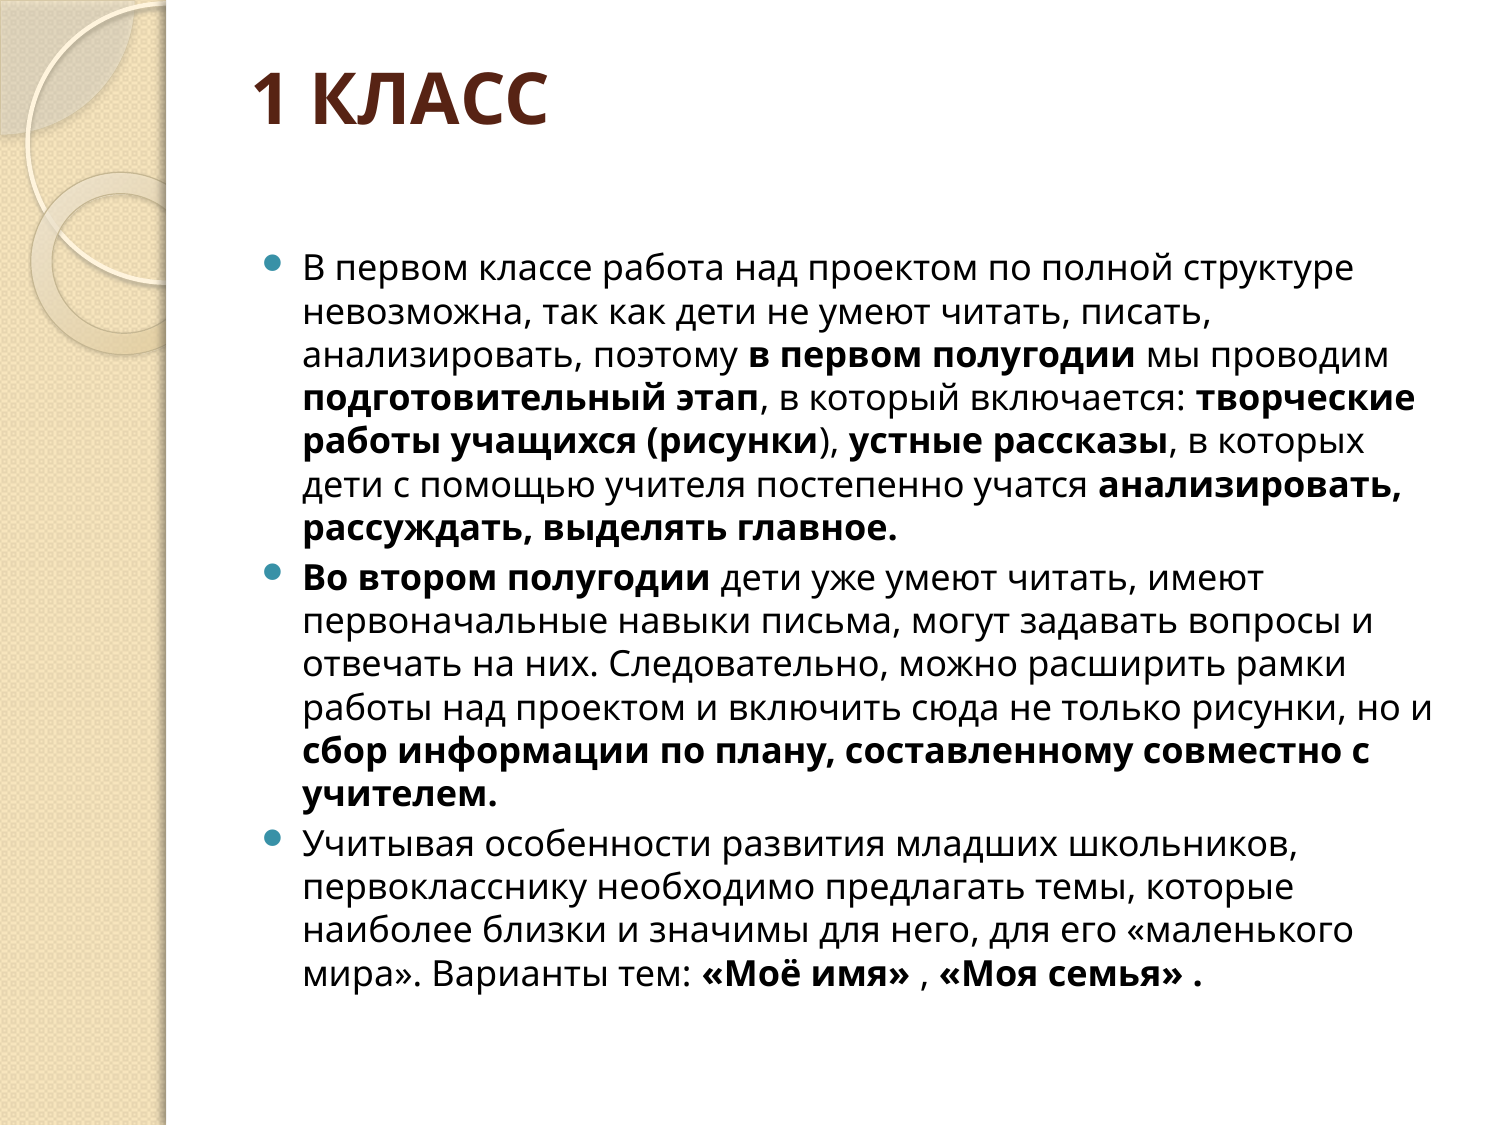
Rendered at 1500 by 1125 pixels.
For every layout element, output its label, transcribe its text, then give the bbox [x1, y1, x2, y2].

list В первом классе работа над проектом по полной структуре невозможна, так как дети не умеют читать, писать, анализировать, поэтому в первом полугодии мы проводим подготовительный этап, в который включается: творческие работы учащихся (рисунки), устные рассказы, в которых дети с помощью учителя постепенно учатся анализировать, рассуждать, выделять главное. Во втором полугодии дети уже умеют читать, имеют первоначальные навыки письма, могут задавать вопросы и отвечать на них. Следовательно, можно расширить рамки работы над проектом и включить сюда не только рисунки, но и сбор информации по плану, составленному совместно с учителем. Учитывая особенности развития младших школьников, первокласснику необходимо предлагать темы, которые наиболее близки и значимы для него, для его «маленького мира». Варианты тем: «Моё имя» , «Моя семья» . [235, 237, 1466, 1025]
title 1 КЛАСС [235, 45, 1466, 233]
